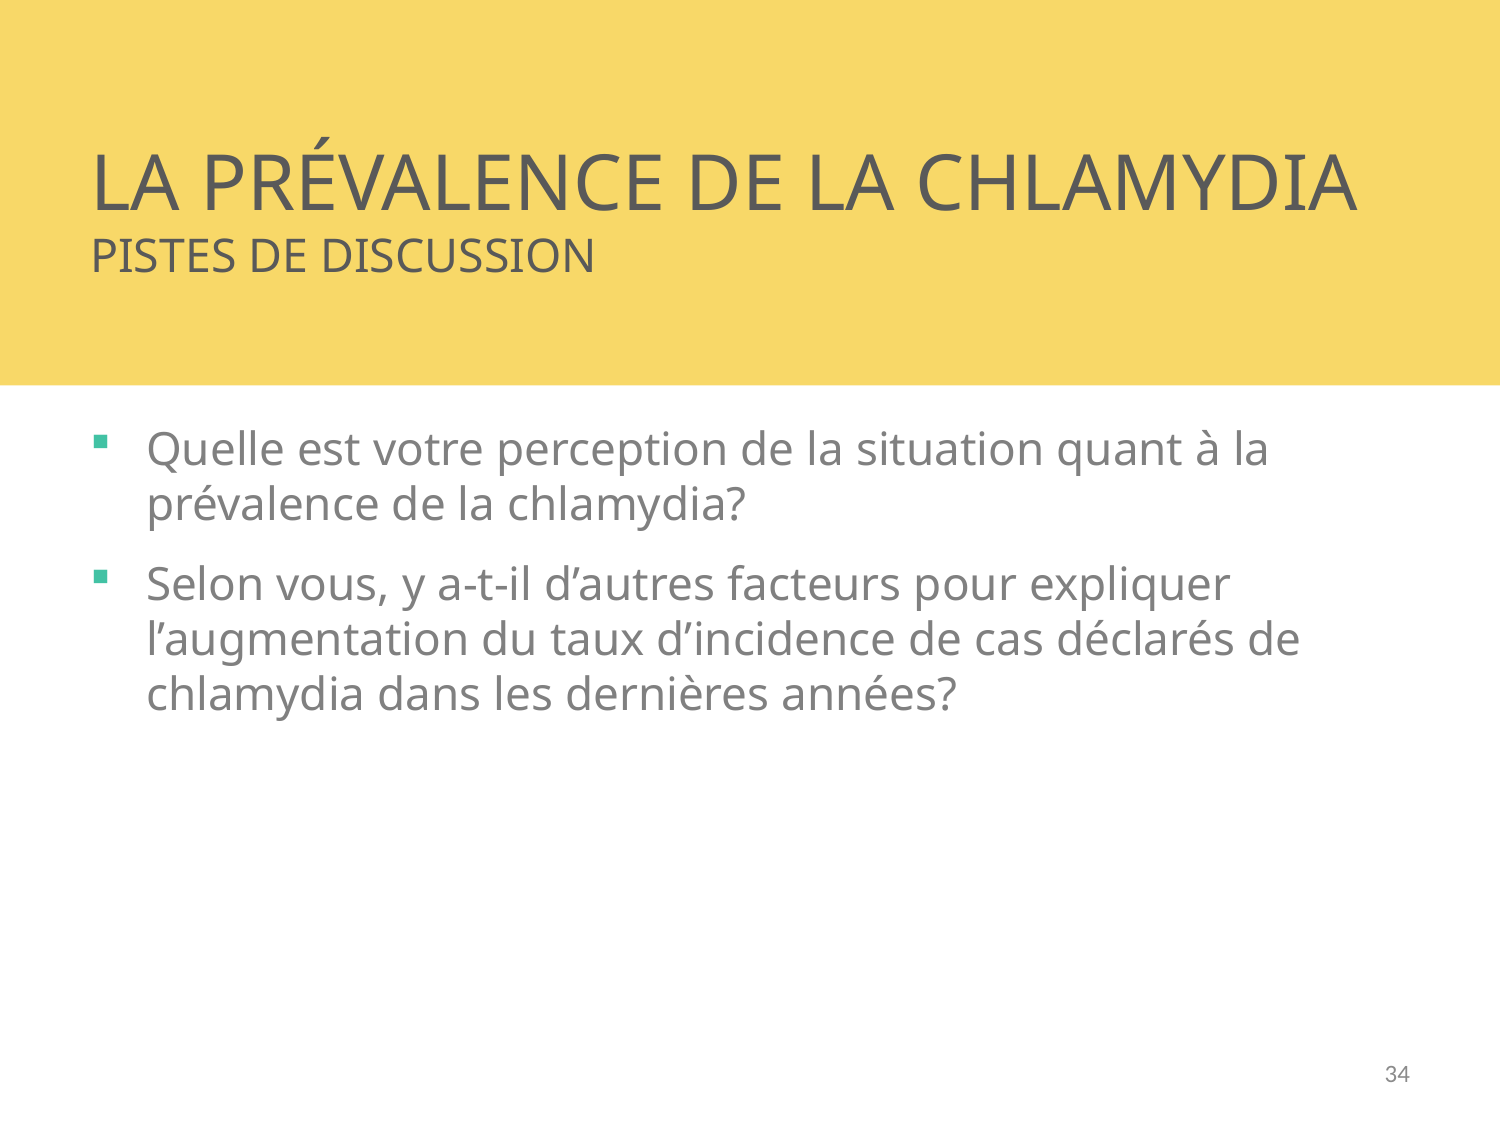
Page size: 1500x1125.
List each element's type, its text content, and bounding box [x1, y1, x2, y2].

title LA PRÉVALENCE DE LA CHLAMYDIA PISTES DE DISCUSSION [75, 113, 1425, 302]
text_box [0, 0, 1500, 387]
slide_number 34 [1074, 1042, 1425, 1103]
list Quelle est votre perception de la situation quant à la prévalence de la chlamydia? Selon vous, y a-t-il d’autres facteurs pour expliquer l’augmentation du taux d’incidence de cas déclarés de chlamydia dans les dernières années? [75, 412, 1447, 1125]
